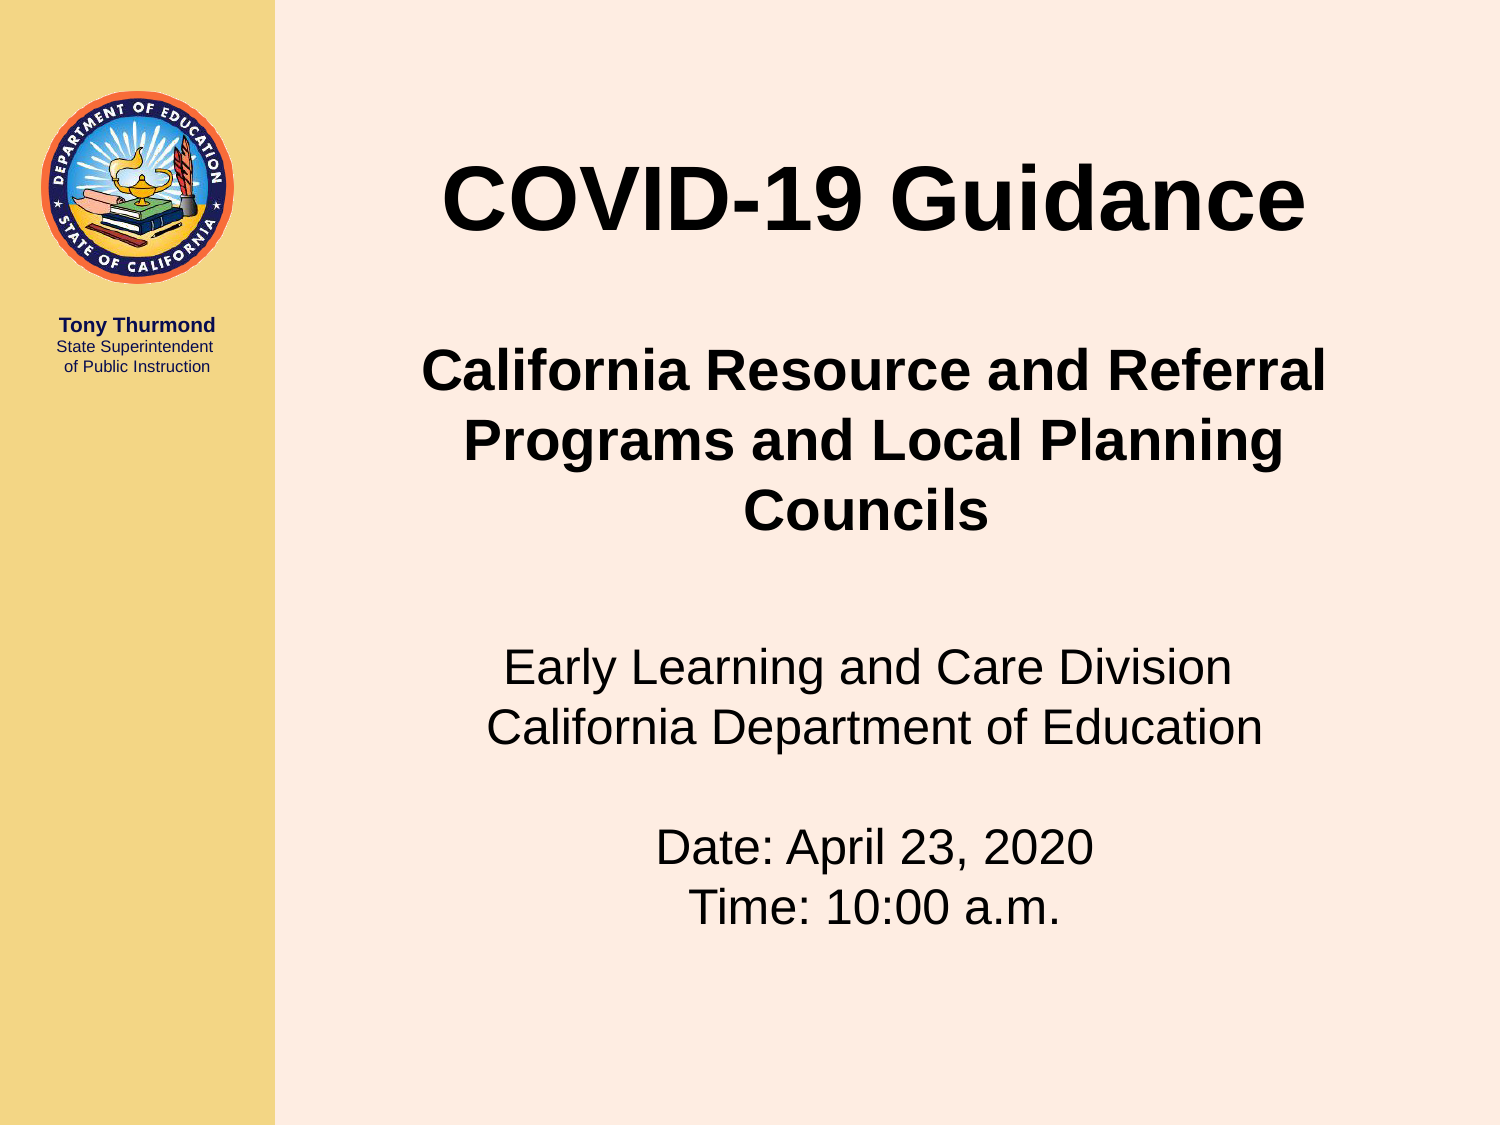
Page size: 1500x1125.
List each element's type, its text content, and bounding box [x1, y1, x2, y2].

picture [24, 74, 250, 300]
list California Resource and Referral Programs and Local Planning Councils Early Learning and Care Division California Department of Education Date: April 23, 2020 Time: 10:00 a.m. [312, 324, 1438, 1000]
title COVID-19 Guidance [312, 99, 1438, 288]
